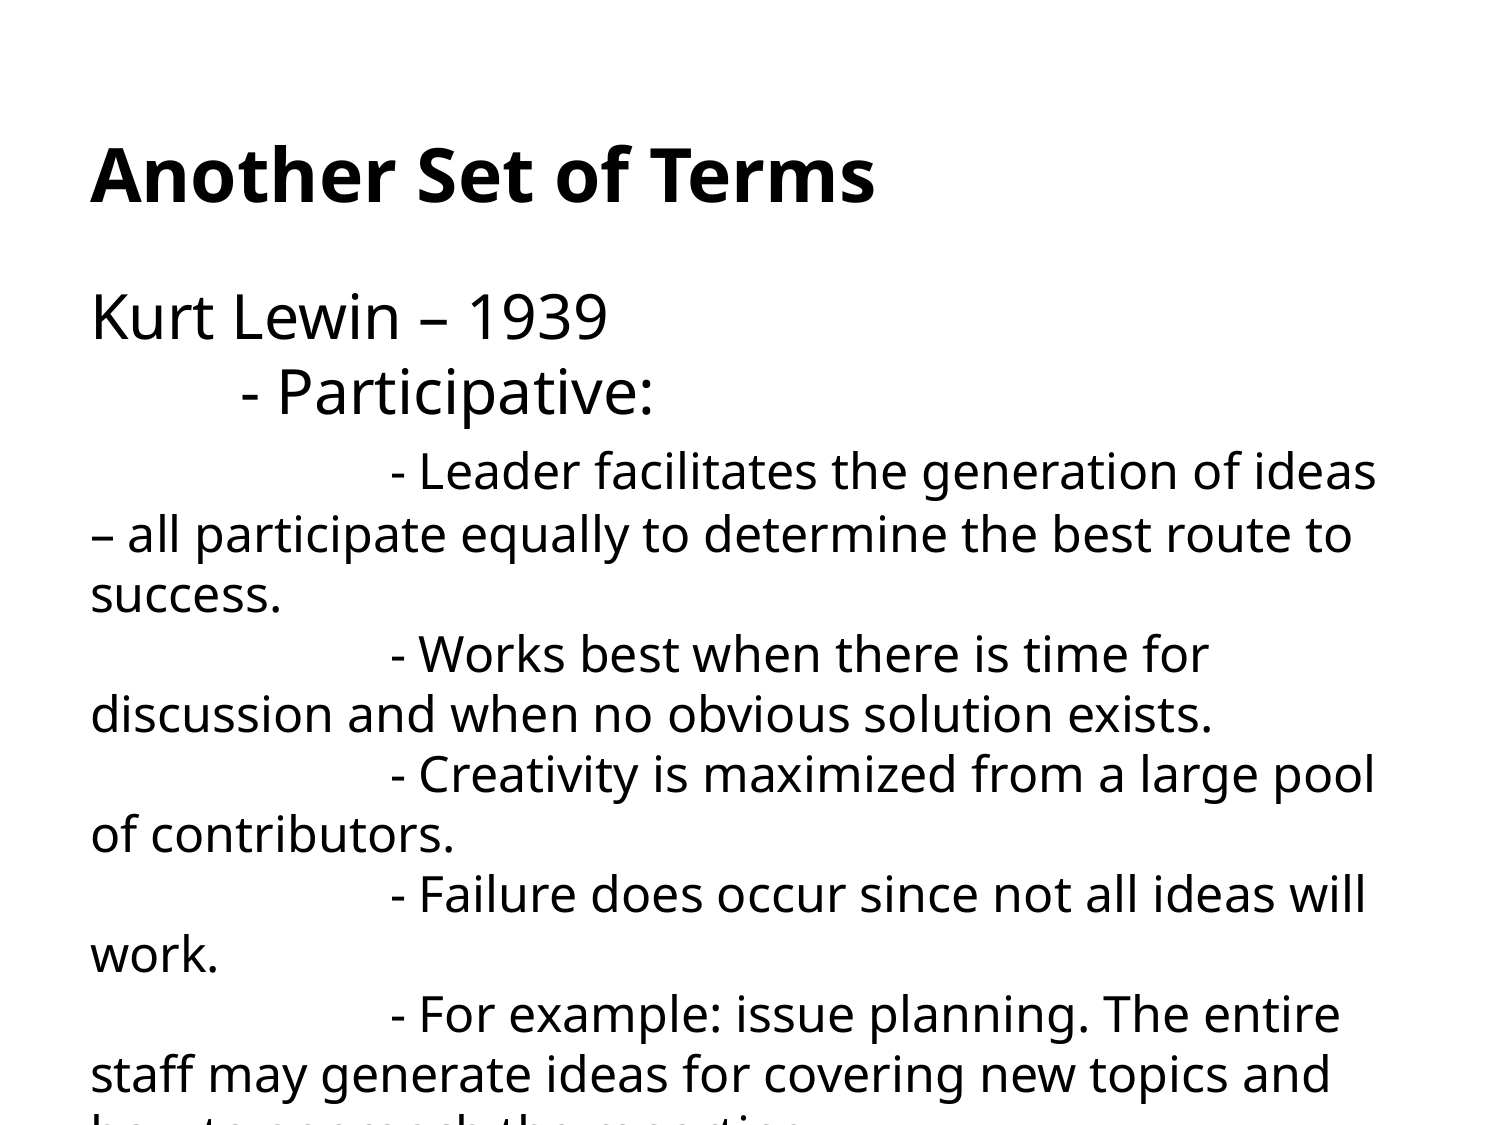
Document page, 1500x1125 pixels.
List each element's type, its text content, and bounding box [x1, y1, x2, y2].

list Kurt Lewin – 1939 - Participative: - Leader facilitates the generation of ideas – all participate equally to determine the best route to success. - Works best when there is time for discussion and when no obvious solution exists. - Creativity is maximized from a large pool of contributors. - Failure does occur since not all ideas will work. - For example: issue planning. The entire staff may generate ideas for covering new topics and how to approach the reporting. [75, 262, 1425, 1078]
title Another Set of Terms [75, 45, 1425, 233]
